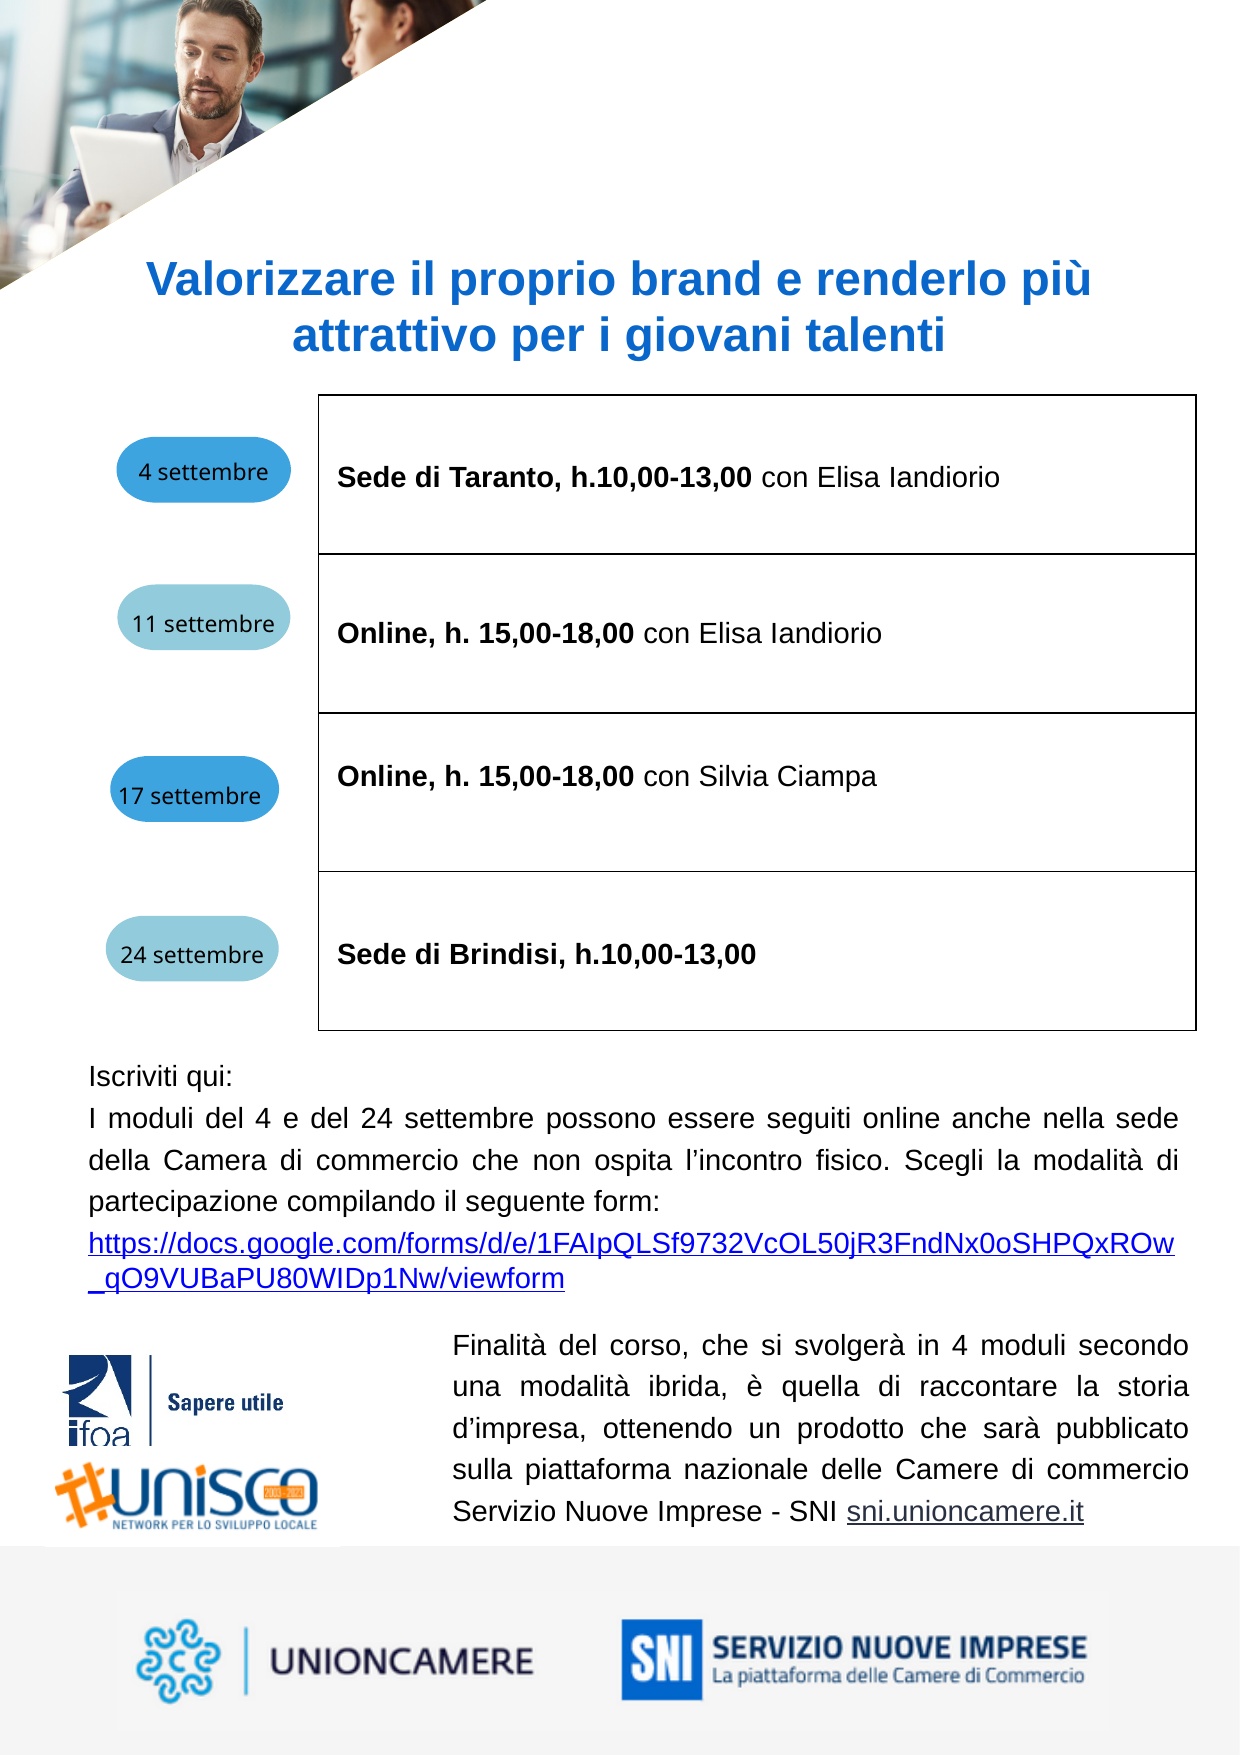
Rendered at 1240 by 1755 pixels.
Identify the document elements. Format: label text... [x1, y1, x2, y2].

table_cell Sede di Brindisi, h.10,00-13,00 [319, 872, 1195, 1030]
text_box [105, 739, 280, 840]
picture [45, 1336, 340, 1547]
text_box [105, 898, 279, 999]
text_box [116, 415, 292, 516]
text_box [0, 0, 495, 290]
table_header Sede di Taranto, h.10,00-13,00 con Elisa Iandiorio [319, 396, 1195, 553]
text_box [116, 567, 291, 668]
text_box Finalità del corso, che si svolgerà in 4 moduli secondo una modalità ibrida, è quella di raccontare la storia d’impresa, ottenendo un prodotto che sarà pubblicato sulla piattaforma nazionale delle Camere di commercio Servizio Nuove Imprese - SNI sni.unioncamere.it [437, 1304, 1206, 1538]
text_box Iscriviti qui: I moduli del 4 e del 24 settembre possono essere seguiti online anche nella sede della Camera di commercio che non ospita l’incontro fisico. Scegli la modalità di partecipazione compilando il seguente form: https://docs.google.com/forms/d/e/1FAIpQLSf9732VcOL50jR3FndNx0oSHPQxROw_qO9VUBaPU80WIDp1Nw/viewform [73, 1036, 1196, 1399]
table_cell Online, h. 15,00-18,00 con Silvia Ciampa [319, 714, 1195, 871]
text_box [0, 1539, 1240, 1755]
text_box Valorizzare il proprio brand e renderlo più attrattivo per i giovani talenti [142, 250, 1098, 363]
table_cell Online, h. 15,00-18,00 con Elisa Iandiorio [319, 555, 1195, 712]
